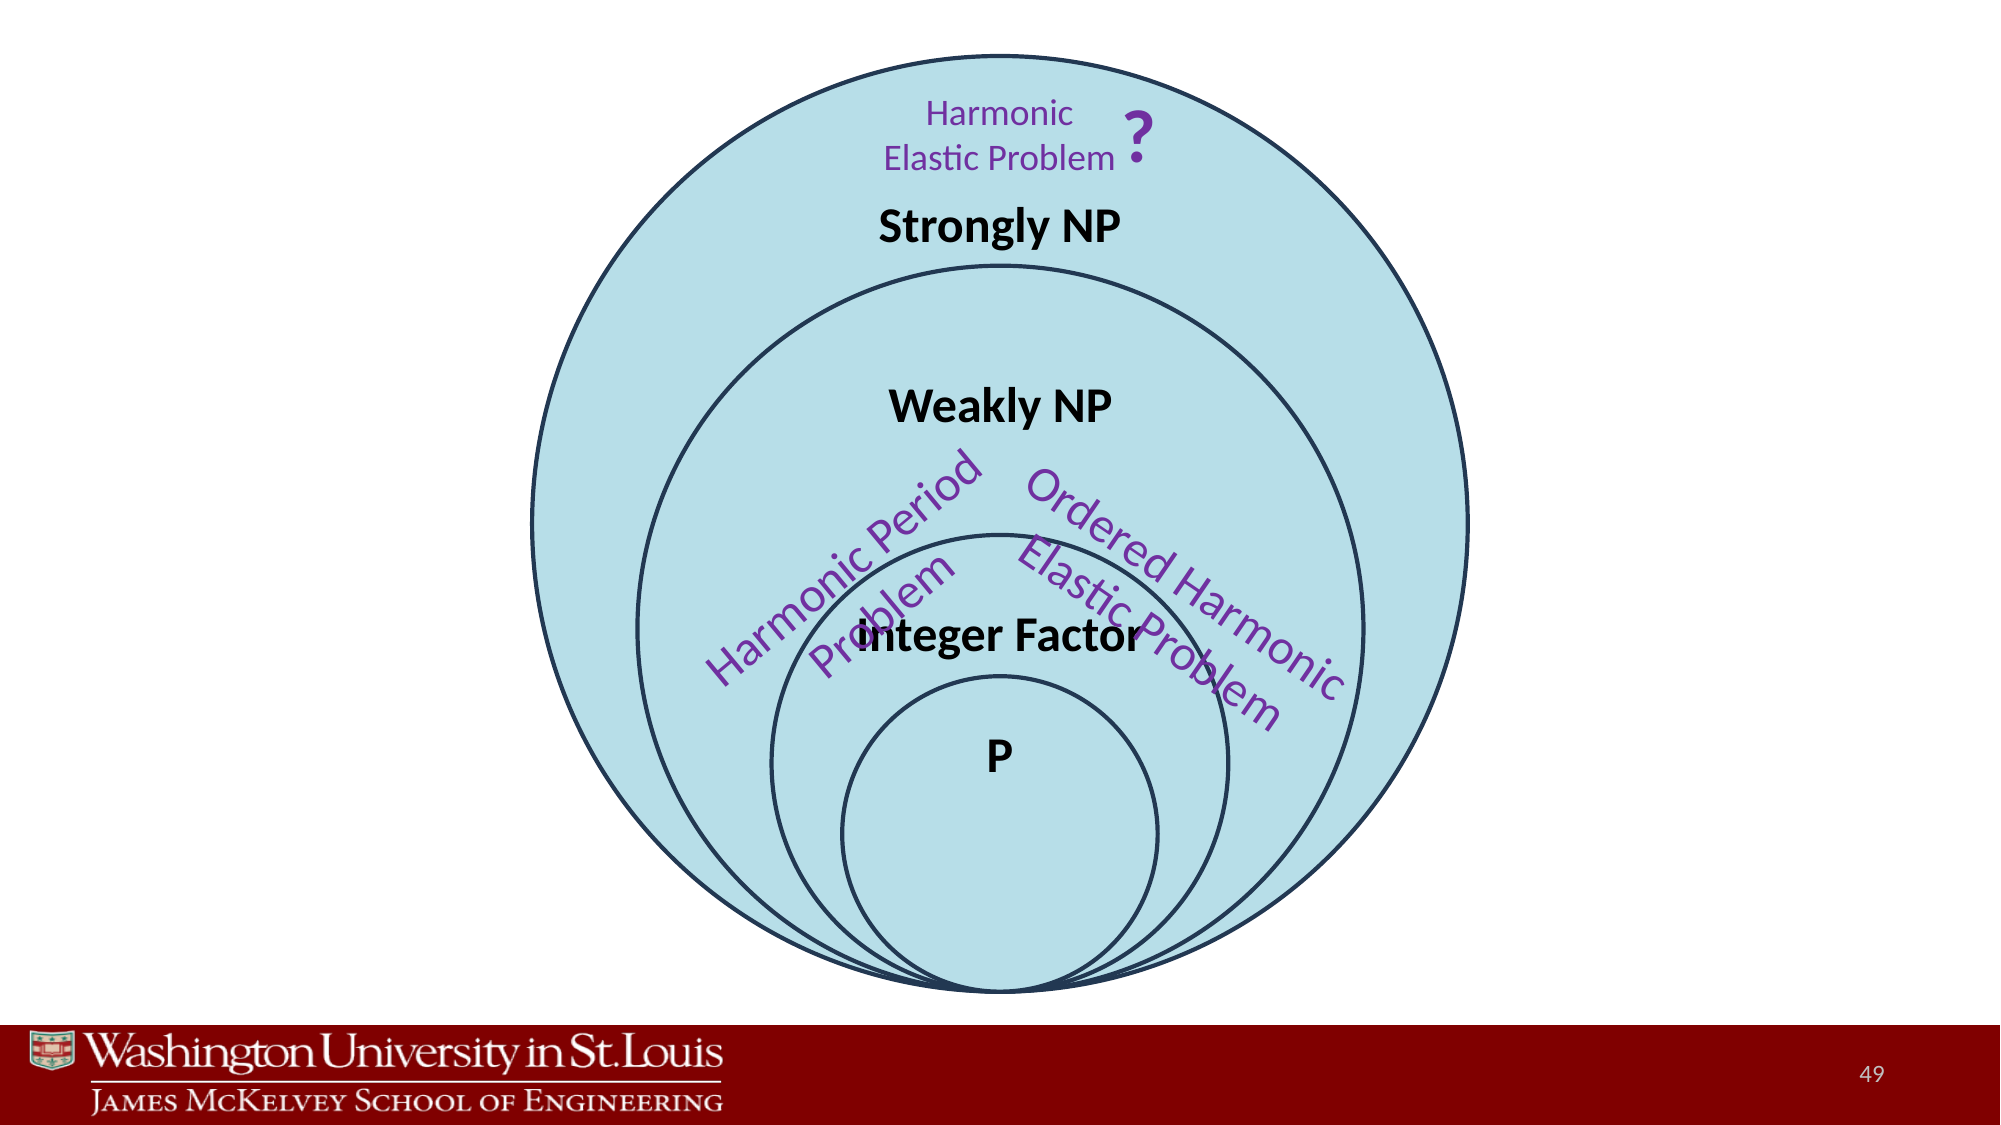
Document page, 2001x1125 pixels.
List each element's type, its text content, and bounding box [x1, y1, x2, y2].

text_box P [840, 674, 1160, 994]
text_box Strongly NP [529, 53, 1470, 991]
text_box Weakly NP [635, 263, 1366, 993]
slide_number 49 [1433, 1042, 1900, 1103]
text_box Integer Factor [769, 566, 1231, 992]
text_box Ordered Harmonic Elastic Problem [953, 425, 1391, 785]
text_box ? [1106, 80, 1171, 185]
text_box Harmonic Period Problem [648, 396, 1021, 781]
text_box Harmonic Elastic Problem [861, 80, 1106, 185]
